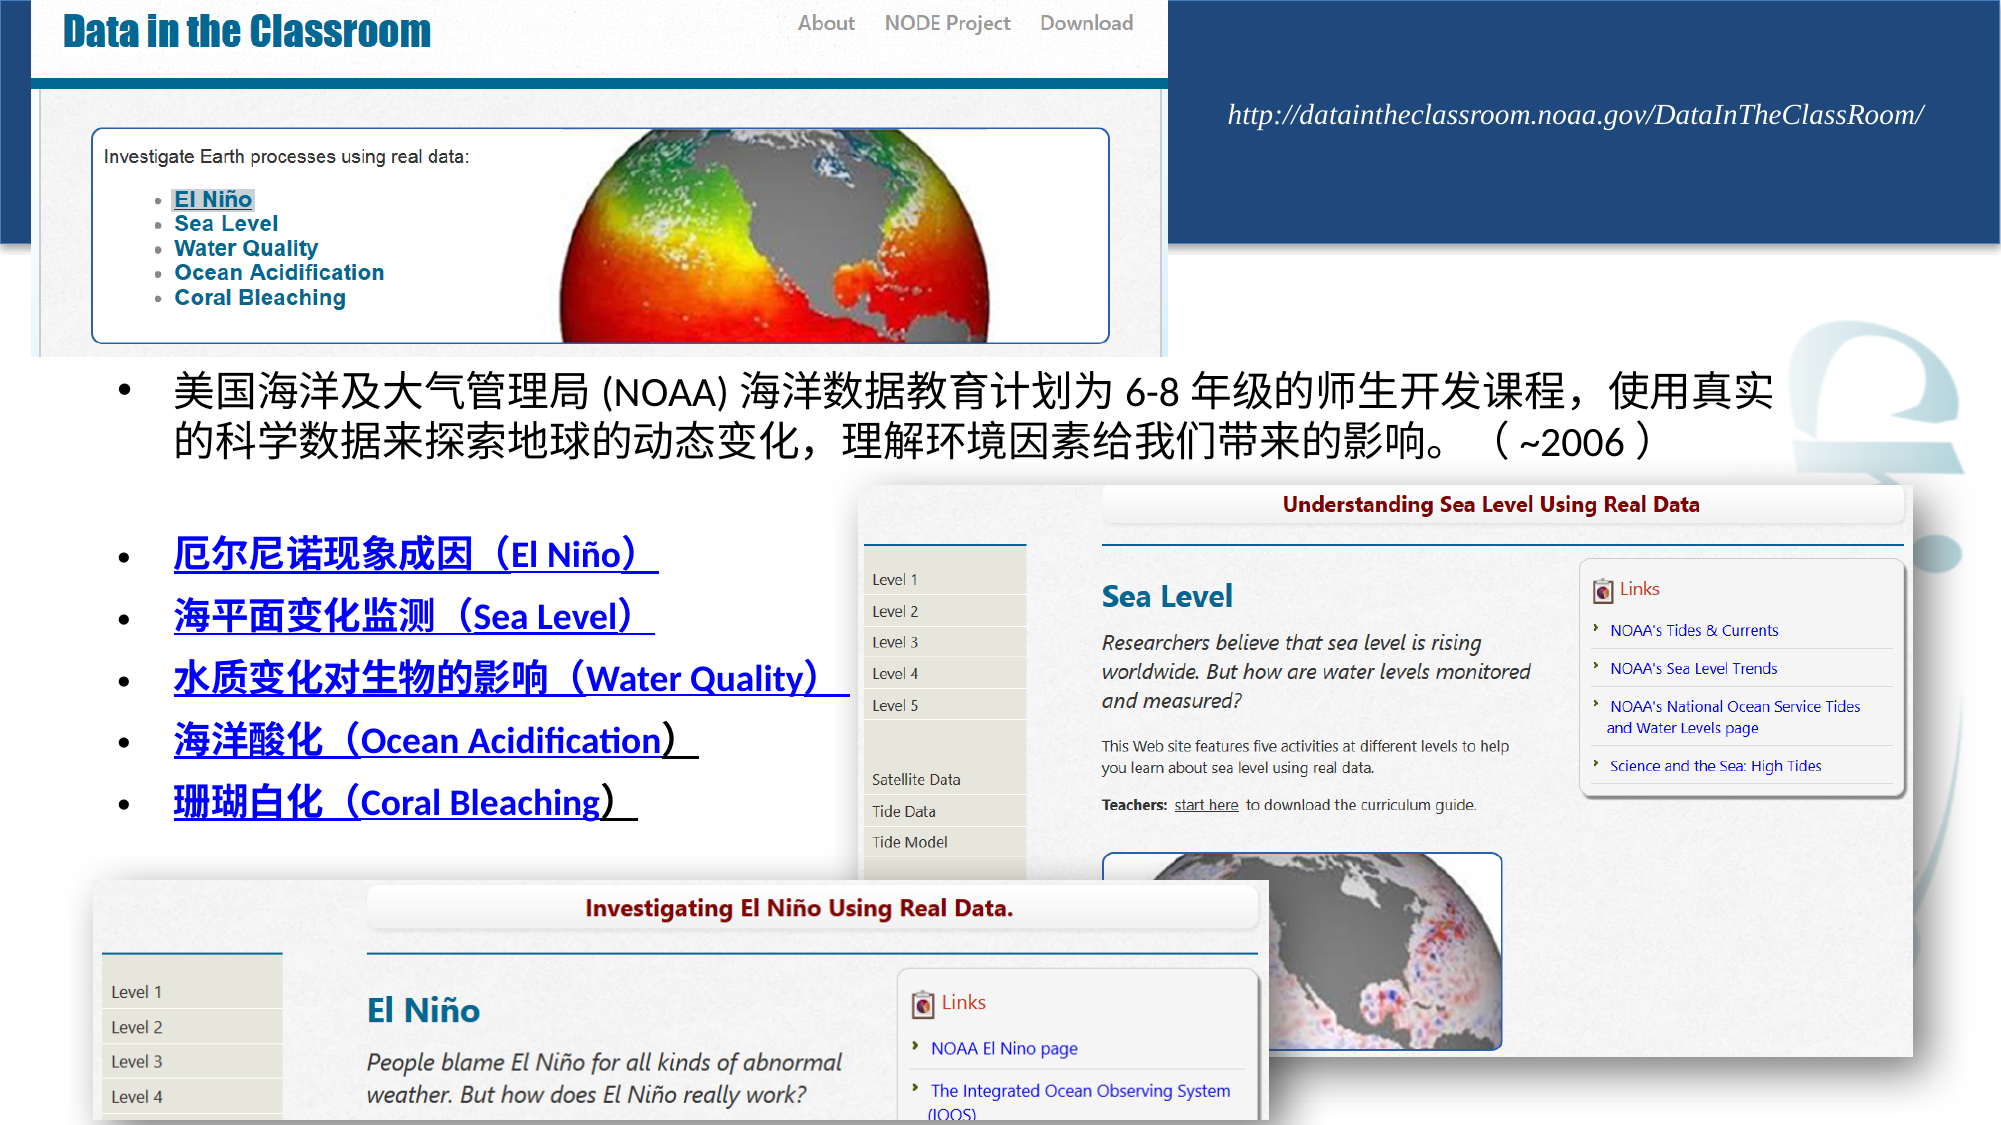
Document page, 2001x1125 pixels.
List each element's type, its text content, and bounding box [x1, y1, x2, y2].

picture [31, 90, 1169, 358]
picture [93, 485, 1913, 1120]
list 美国海洋及大气管理局(NOAA)海洋数据教育计划为6-8年级的师生开发课程，使用真实的科学数据来探索地球的动态变化，理解环境因素给我们带来的影响。（~2006） 厄尔尼诺现象成因（El Niño） 海平面变化监测（Sea Level） 水质变化对生物的影响（Water Quality） 海洋酸化（Ocean Acidification） 珊瑚白化（Coral Bleaching） [102, 357, 1804, 871]
text_box http://dataintheclassroom.noaa.gov/DataInTheClassRoom/ [1212, 88, 2000, 138]
picture [31, 0, 1169, 77]
